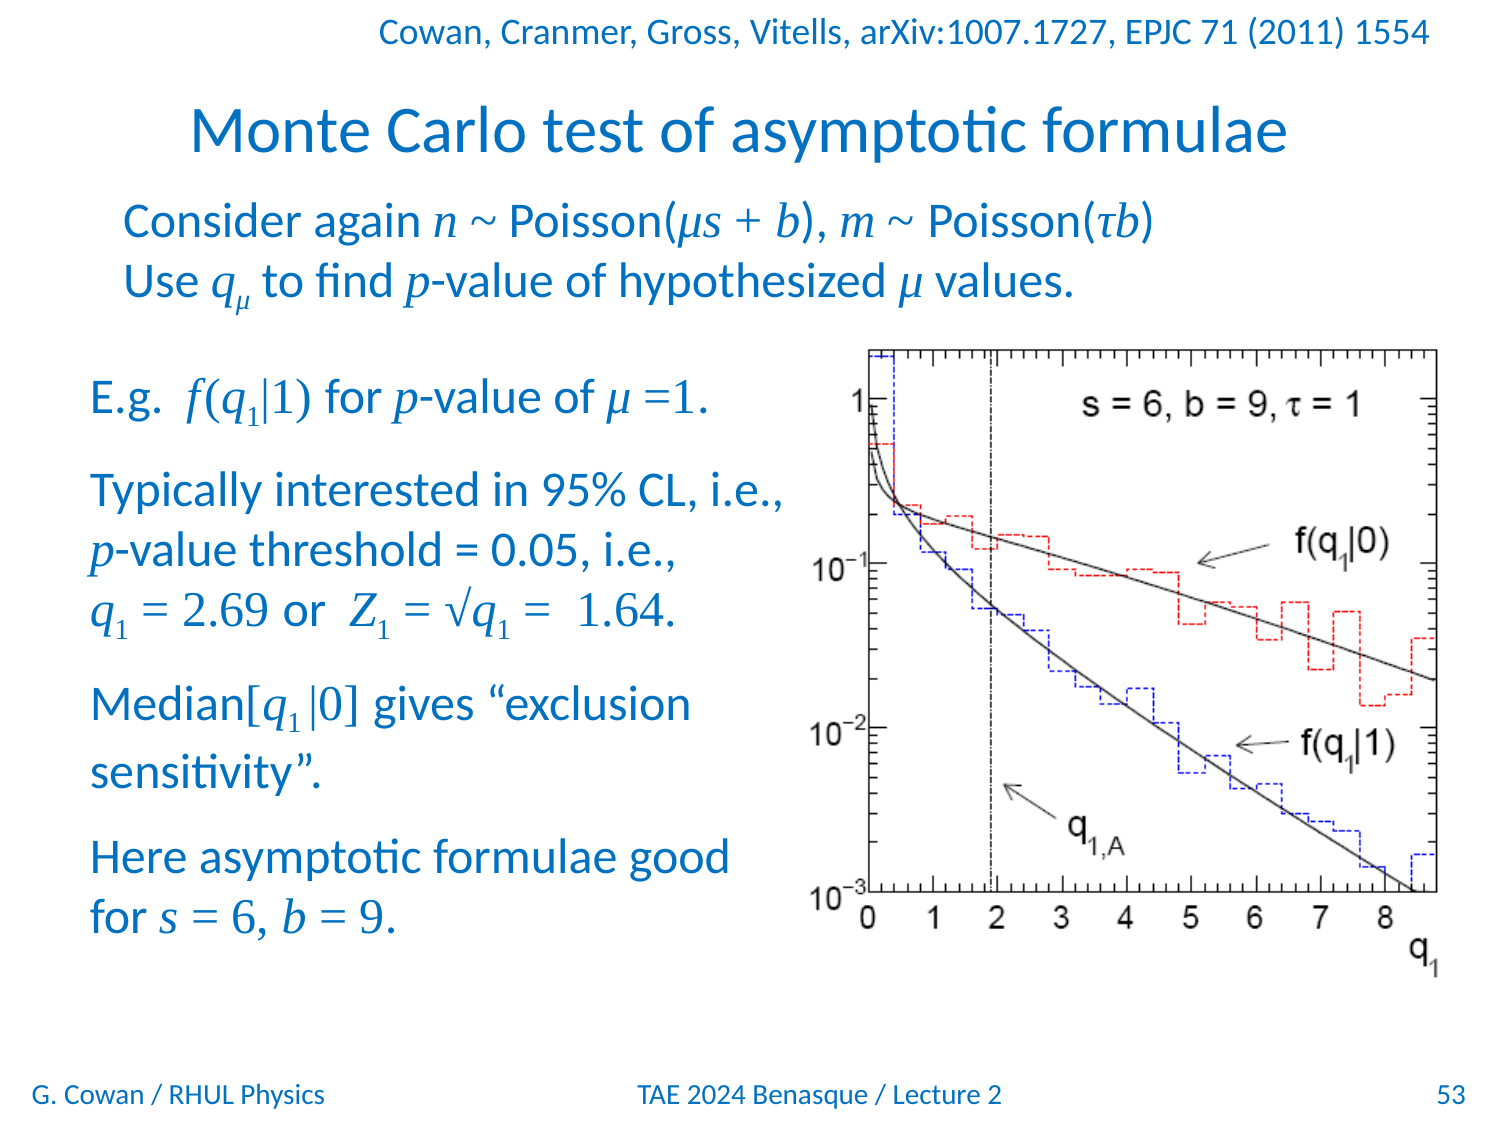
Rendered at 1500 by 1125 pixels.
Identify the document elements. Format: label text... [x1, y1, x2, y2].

footer TAE 2024 Benasque / Lecture 2 [311, 1062, 1130, 1123]
picture [808, 337, 1447, 987]
text_box E.g. f (q1|1) for p-value of μ =1. Typically interested in 95% CL, i.e., p-value threshold = 0.05, i.e., q1 = 2.69 or Z1 = √q1 = 1.64. Median[q1 |0] gives “exclusion sensitivity”. Here asymptotic formulae good for s = 6, b = 9. [74, 356, 803, 951]
text_box Cowan, Cranmer, Gross, Vitells, arXiv:1007.1727, EPJC 71 (2011) 1554 [364, 0, 1499, 60]
slide_number G. Cowan / RHUL Physics [16, 1062, 311, 1123]
text_box Consider again n ~ Poisson(μs + b), m ~ Poisson(τb) Use qμ to find p-value of hypothesized μ values. [108, 179, 1170, 323]
slide_number 53 [1130, 1062, 1481, 1123]
text_box Monte Carlo test of asymptotic formulae [159, 78, 1335, 126]
